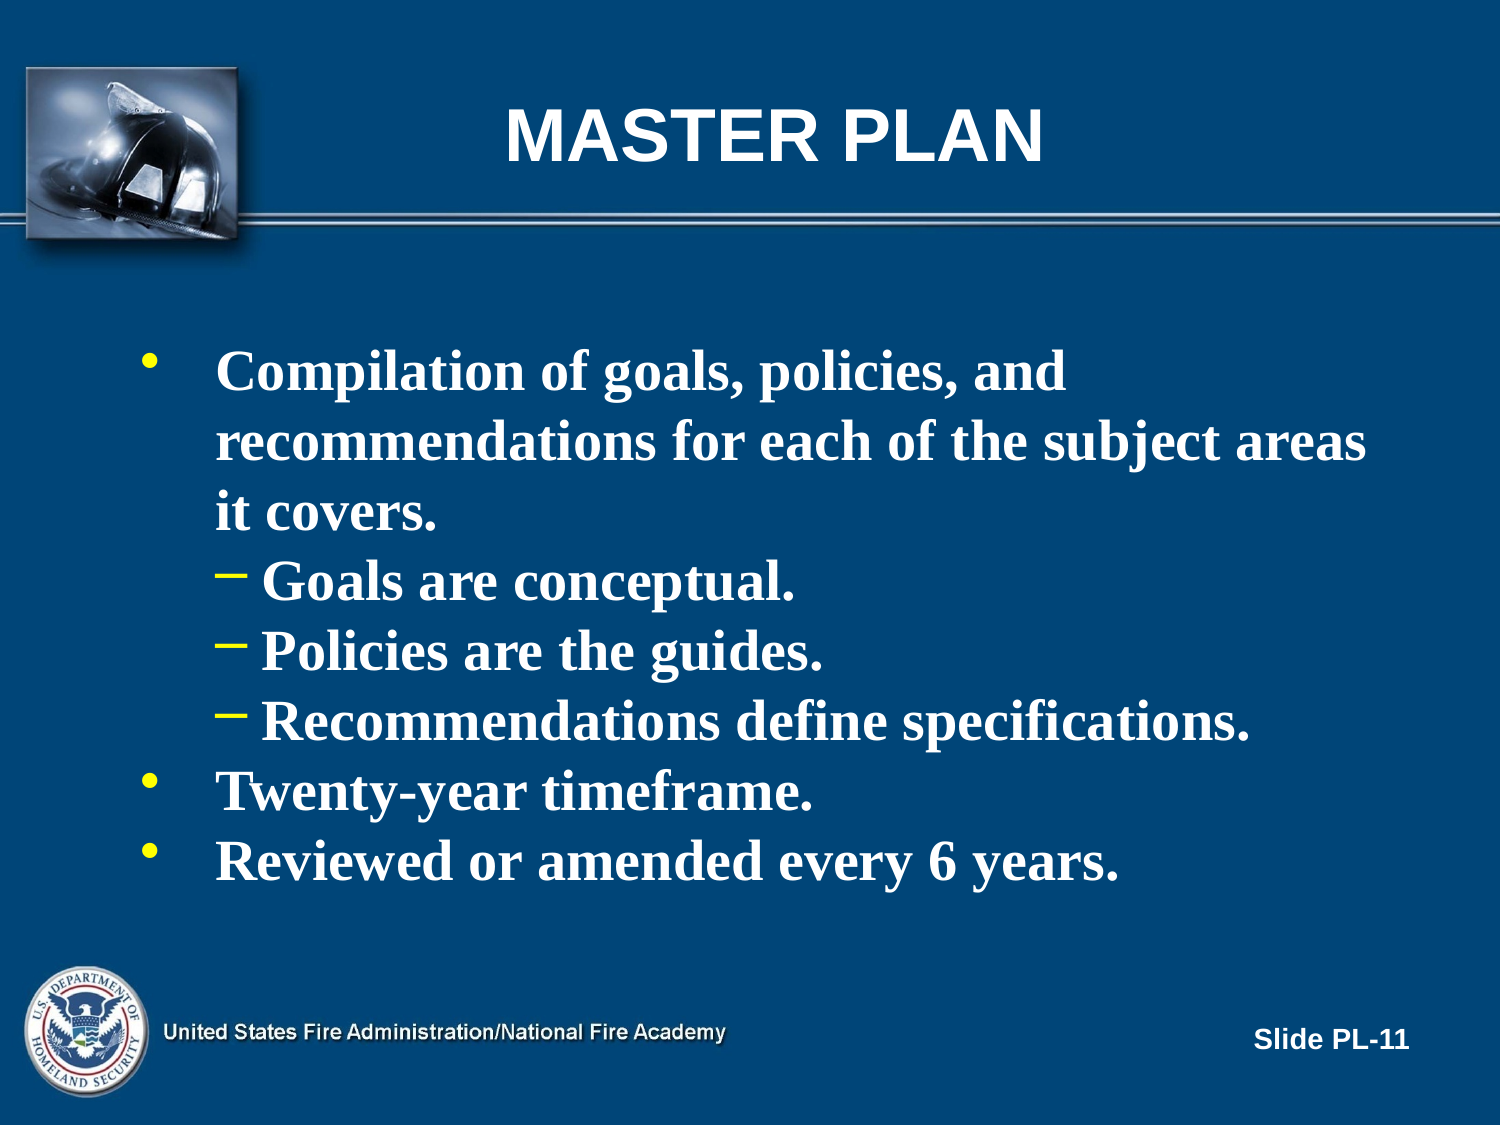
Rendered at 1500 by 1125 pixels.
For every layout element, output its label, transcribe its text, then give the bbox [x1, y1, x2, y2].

picture [0, 0, 1500, 1125]
title Master Plan [224, 37, 1326, 226]
list Compilation of goals, policies, and recommendations for each of the subject areas it covers. Goals are conceptual. Policies are the guides. Recommendations define specifications. Twenty-year timeframe. Reviewed or amended every 6 years. [124, 324, 1426, 963]
slide_number Slide PL-11 [1074, 1012, 1426, 1091]
